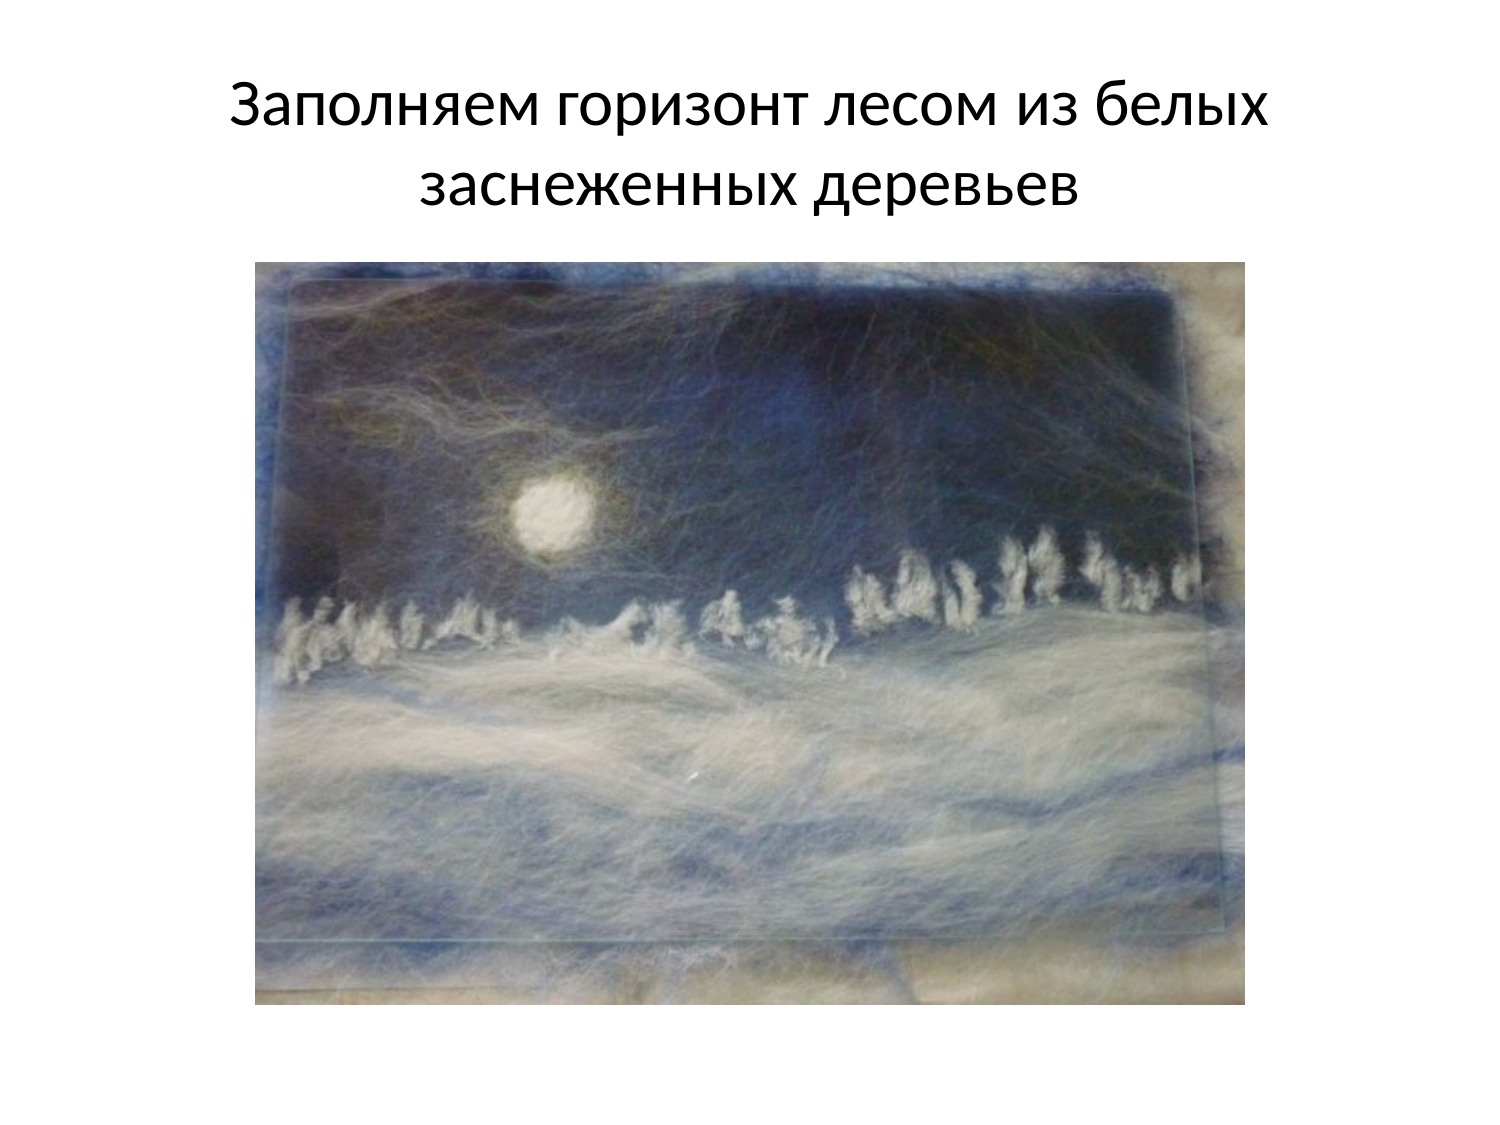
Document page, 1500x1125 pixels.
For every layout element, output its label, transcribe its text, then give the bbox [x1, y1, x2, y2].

title Заполняем горизонт лесом из белых заснеженных деревьев [75, 45, 1425, 233]
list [254, 262, 1246, 1006]
